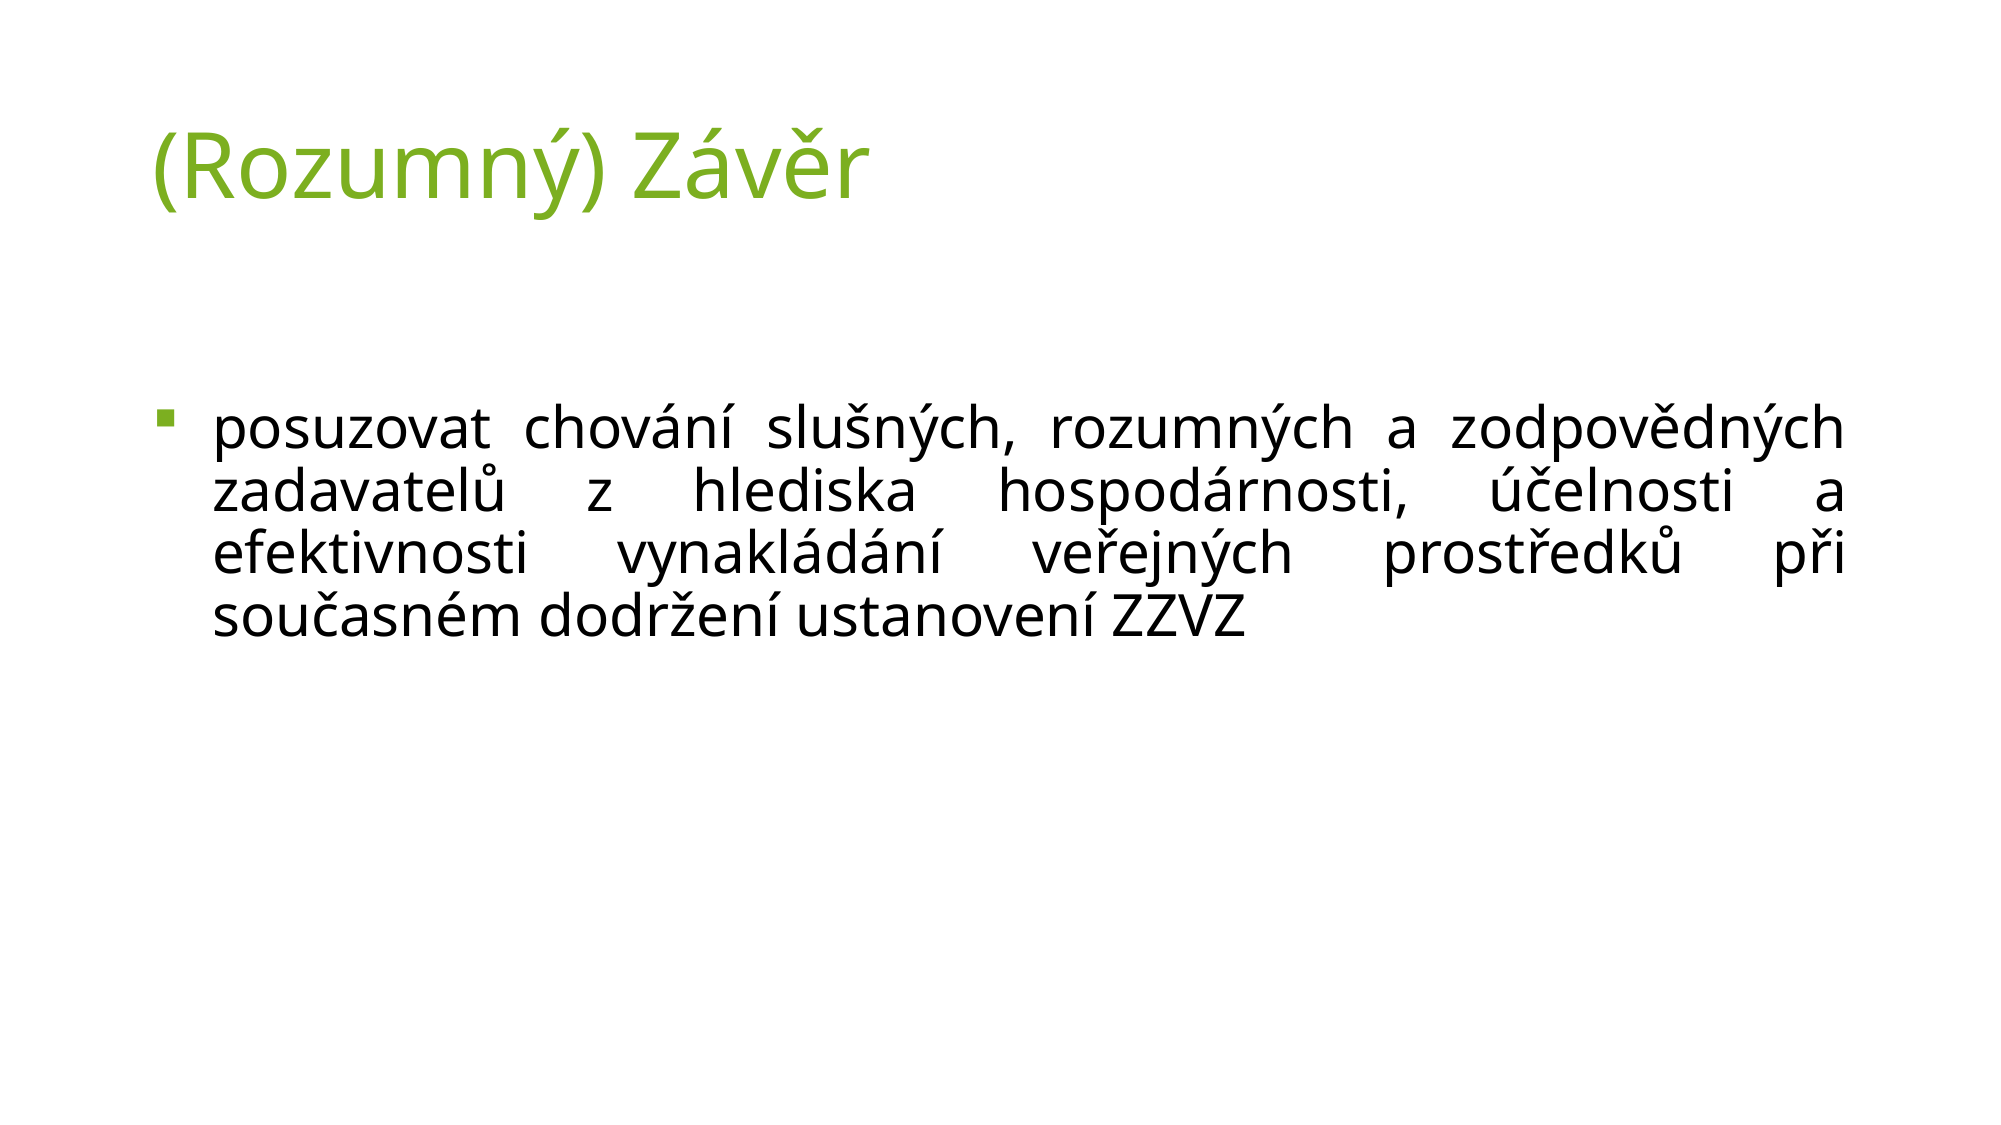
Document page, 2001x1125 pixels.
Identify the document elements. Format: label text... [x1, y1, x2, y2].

list posuzovat chování slušných, rozumných a zodpovědných zadavatelů z hlediska hospodárnosti, účelnosti a efektivnosti vynakládání veřejných prostředků při současném dodržení ustanovení ZZVZ [137, 299, 1863, 1014]
title (Rozumný) Závěr [137, 59, 1863, 278]
